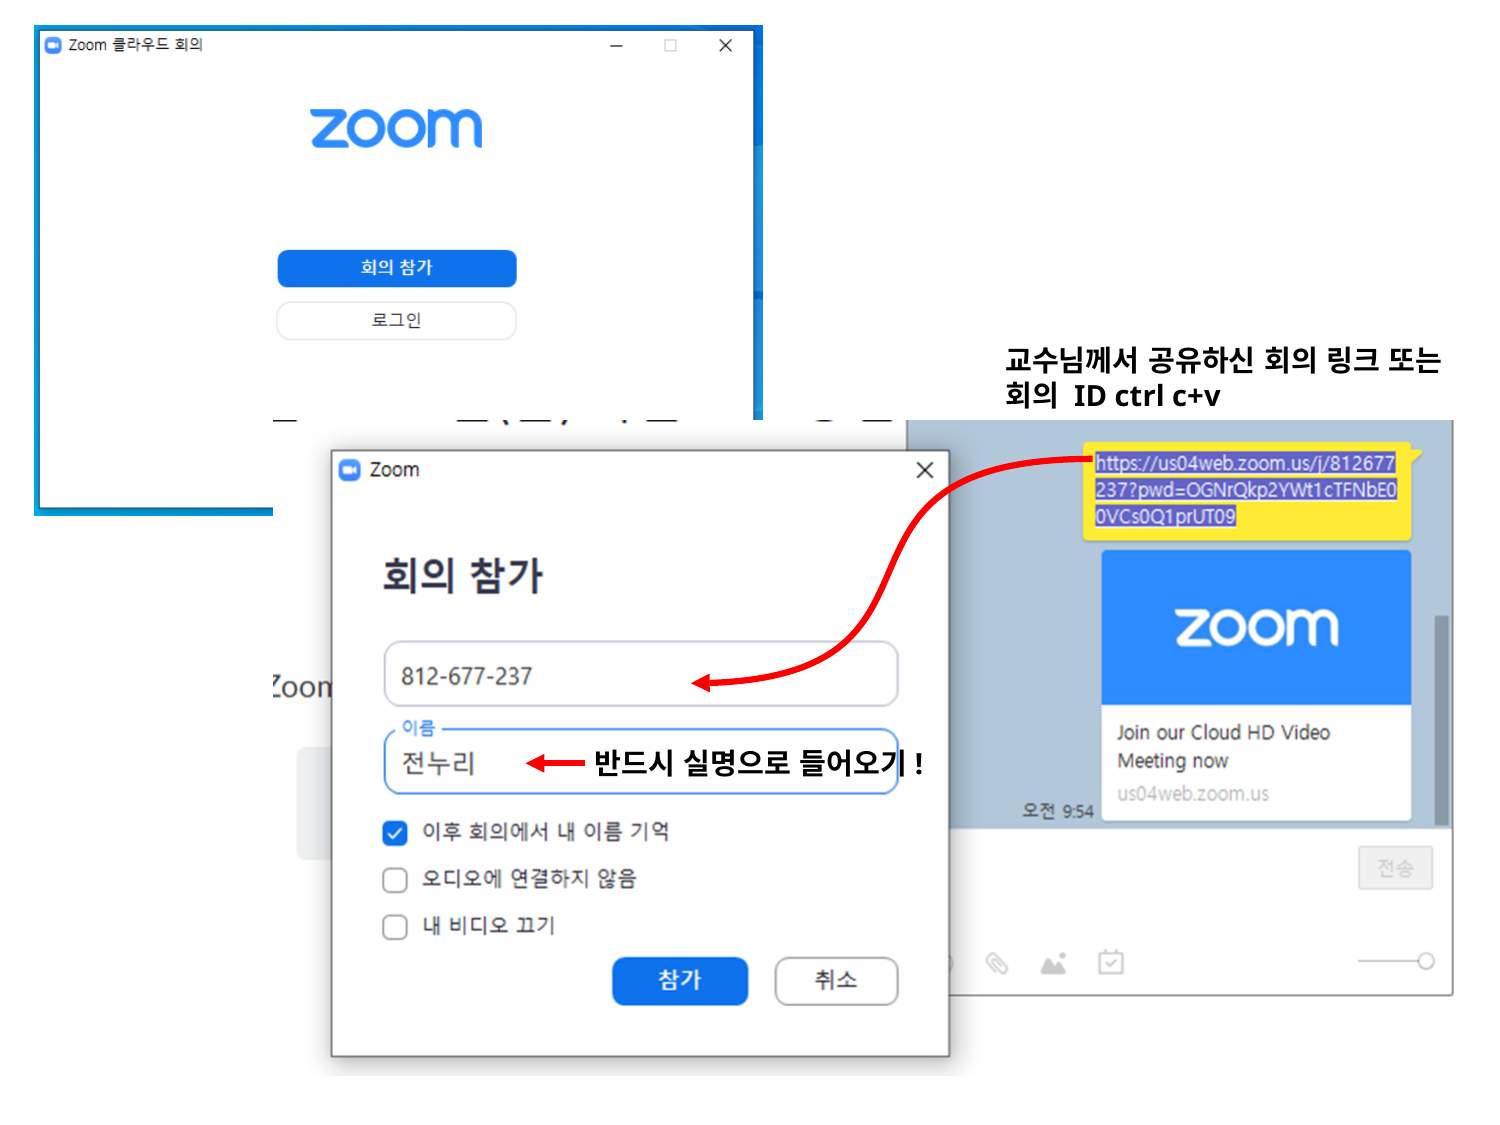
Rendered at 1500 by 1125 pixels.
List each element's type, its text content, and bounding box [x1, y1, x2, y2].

text_box 교수님께서 공유하신 회의 링크 또는 회의 ID ctrl c+v [990, 334, 1463, 420]
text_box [690, 458, 1093, 684]
picture [40, 25, 1466, 1076]
